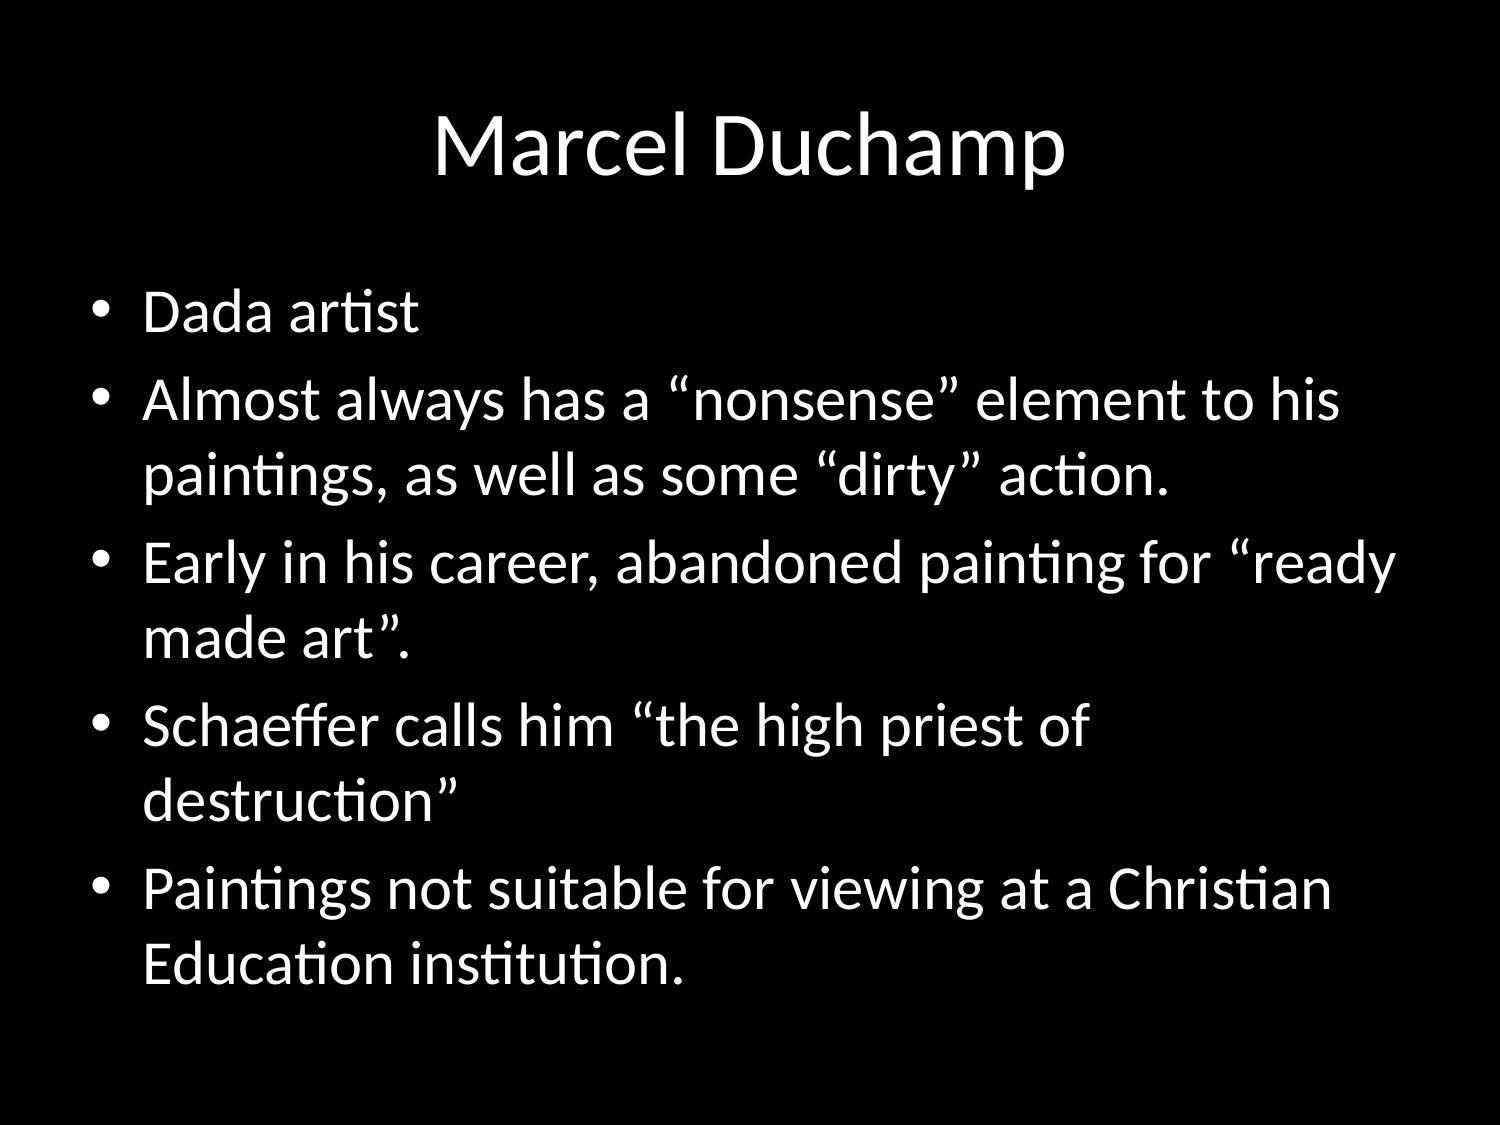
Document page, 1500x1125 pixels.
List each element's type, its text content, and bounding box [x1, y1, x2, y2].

list Dada artist Almost always has a “nonsense” element to his paintings, as well as some “dirty” action. Early in his career, abandoned painting for “ready made art”. Schaeffer calls him “the high priest of destruction” Paintings not suitable for viewing at a Christian Education institution. [75, 262, 1425, 1005]
title Marcel Duchamp [75, 45, 1425, 233]
